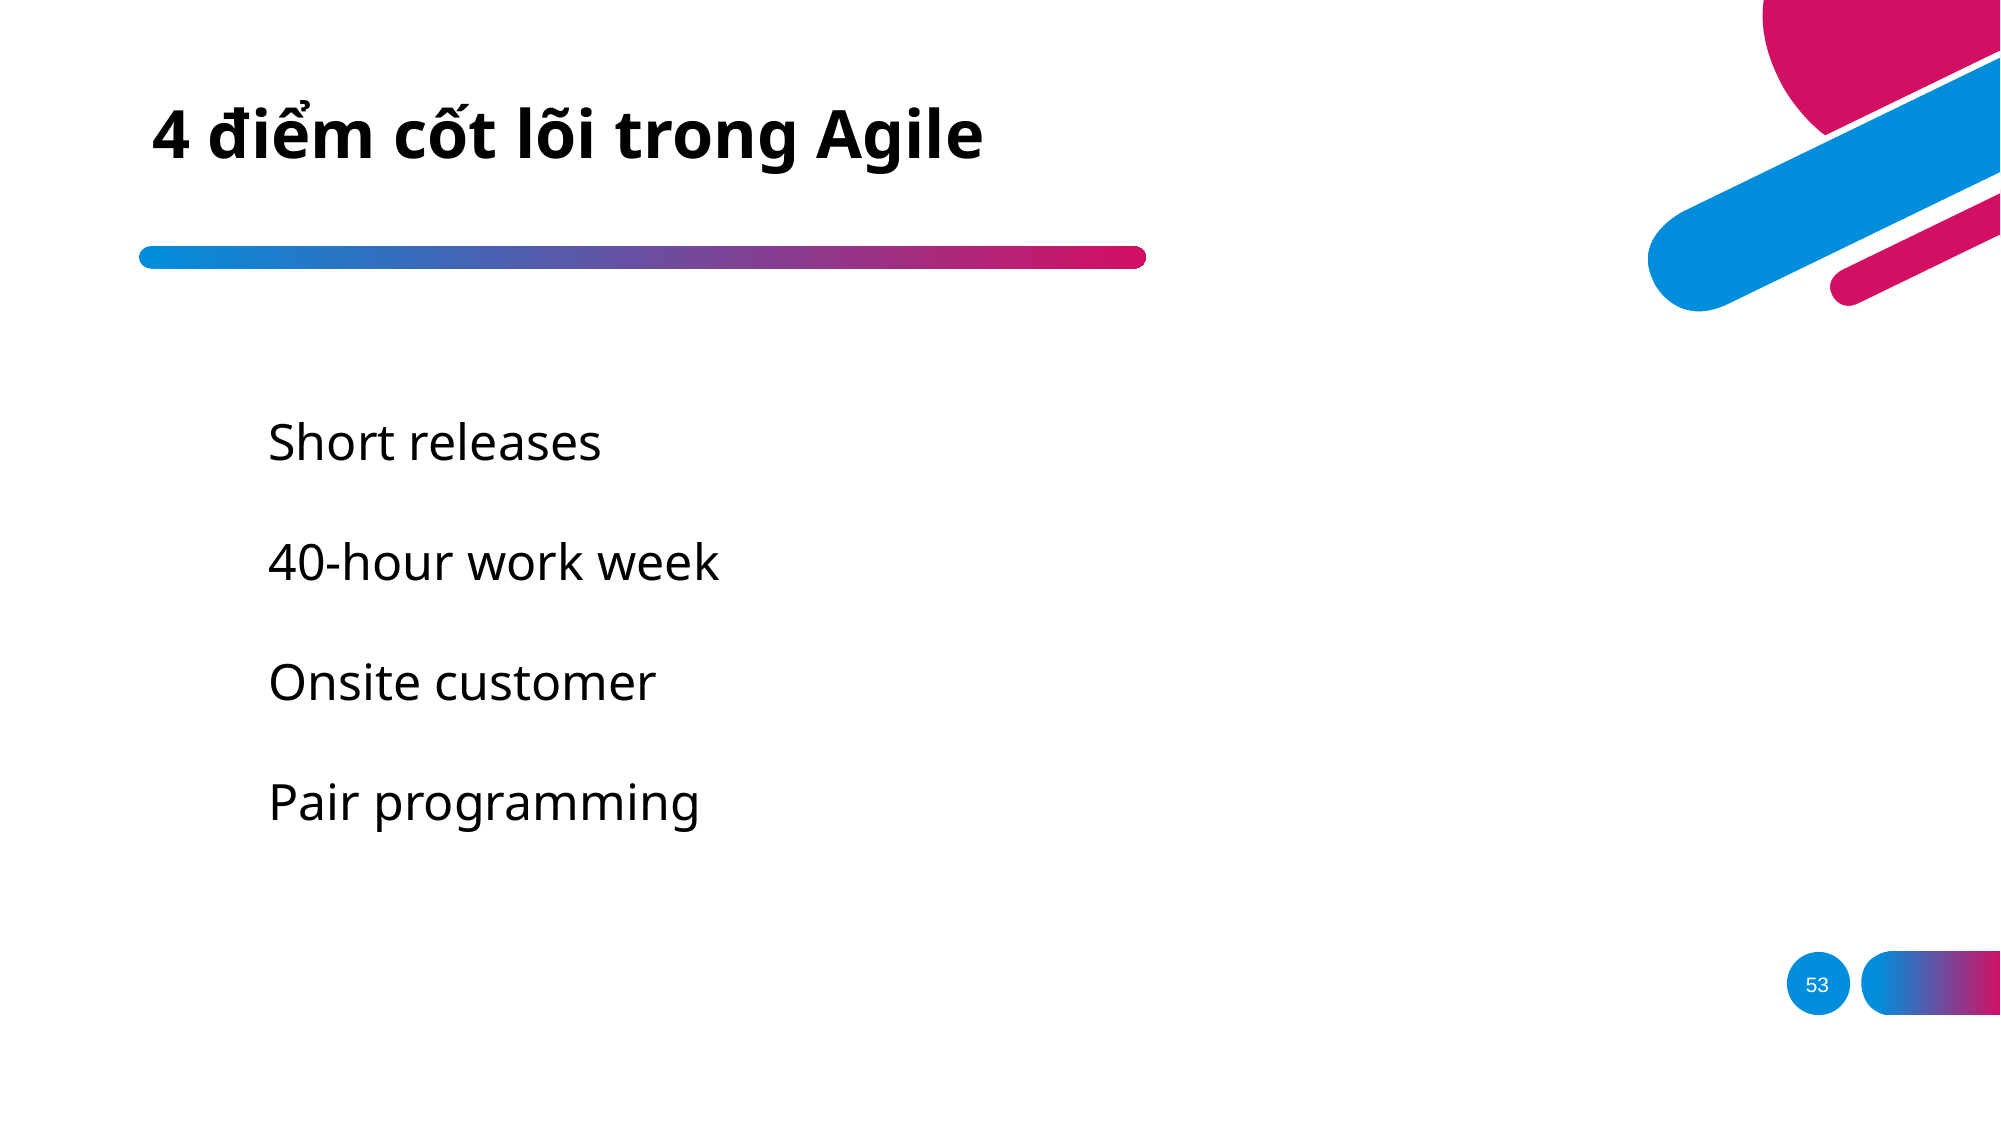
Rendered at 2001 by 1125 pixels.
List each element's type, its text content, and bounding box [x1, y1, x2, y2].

slide_number 53 [1772, 954, 1863, 1015]
text_box Short releases 40-hour work week Onsite customer Pair programming [253, 403, 1746, 839]
title 4 điểm cốt lõi trong Agile [137, 59, 1623, 215]
